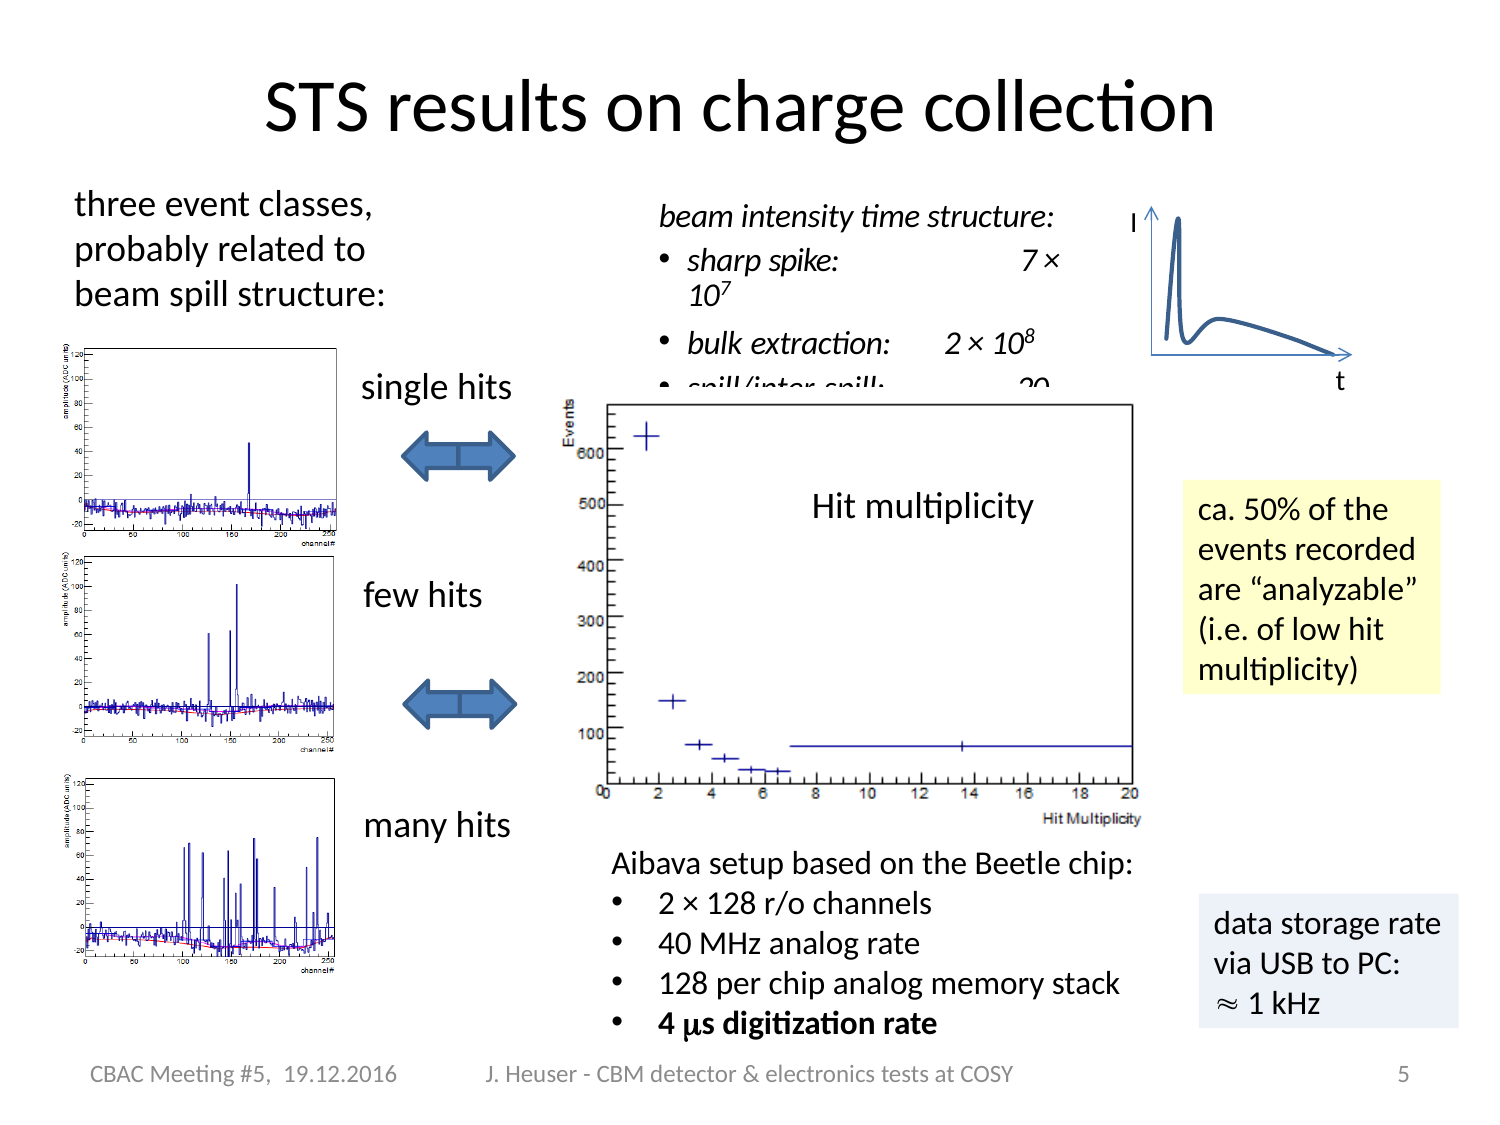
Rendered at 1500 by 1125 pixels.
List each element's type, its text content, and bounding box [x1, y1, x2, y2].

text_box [402, 432, 514, 481]
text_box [404, 680, 516, 729]
text_box Aibava setup based on the Beetle chip: 2 × 128 r/o channels 40 MHz analog rate 128 per chip analog memory stack 4 s digitization rate [596, 834, 1188, 1049]
text_box few hits [348, 562, 538, 623]
text_box data storage rate via USB to PC:  1 kHz [1198, 893, 1459, 1029]
text_box three event classes, probably related to beam spill structure: [59, 172, 438, 322]
text_box ca. 50% of the events recorded are “analyzable” (i.e. of low hit multiplicity) [1183, 479, 1441, 695]
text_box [1114, 196, 1353, 381]
slide_number 5 [1074, 1042, 1425, 1103]
picture [548, 387, 1158, 835]
footer J. Heuser - CBM detector & electronics tests at COSY [454, 1042, 1046, 1103]
picture [60, 769, 338, 977]
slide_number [75, 1042, 425, 1103]
title STS results on charge collection [75, 7, 1425, 195]
text_box beam intensity time structure: sharp spike: 7 × 107 bulk extraction: 2 × 108 spill/inter-spill: 20 s/10 s [596, 186, 1110, 385]
text_box single hits [348, 354, 535, 415]
text_box many hits [348, 792, 538, 852]
picture [56, 341, 343, 758]
